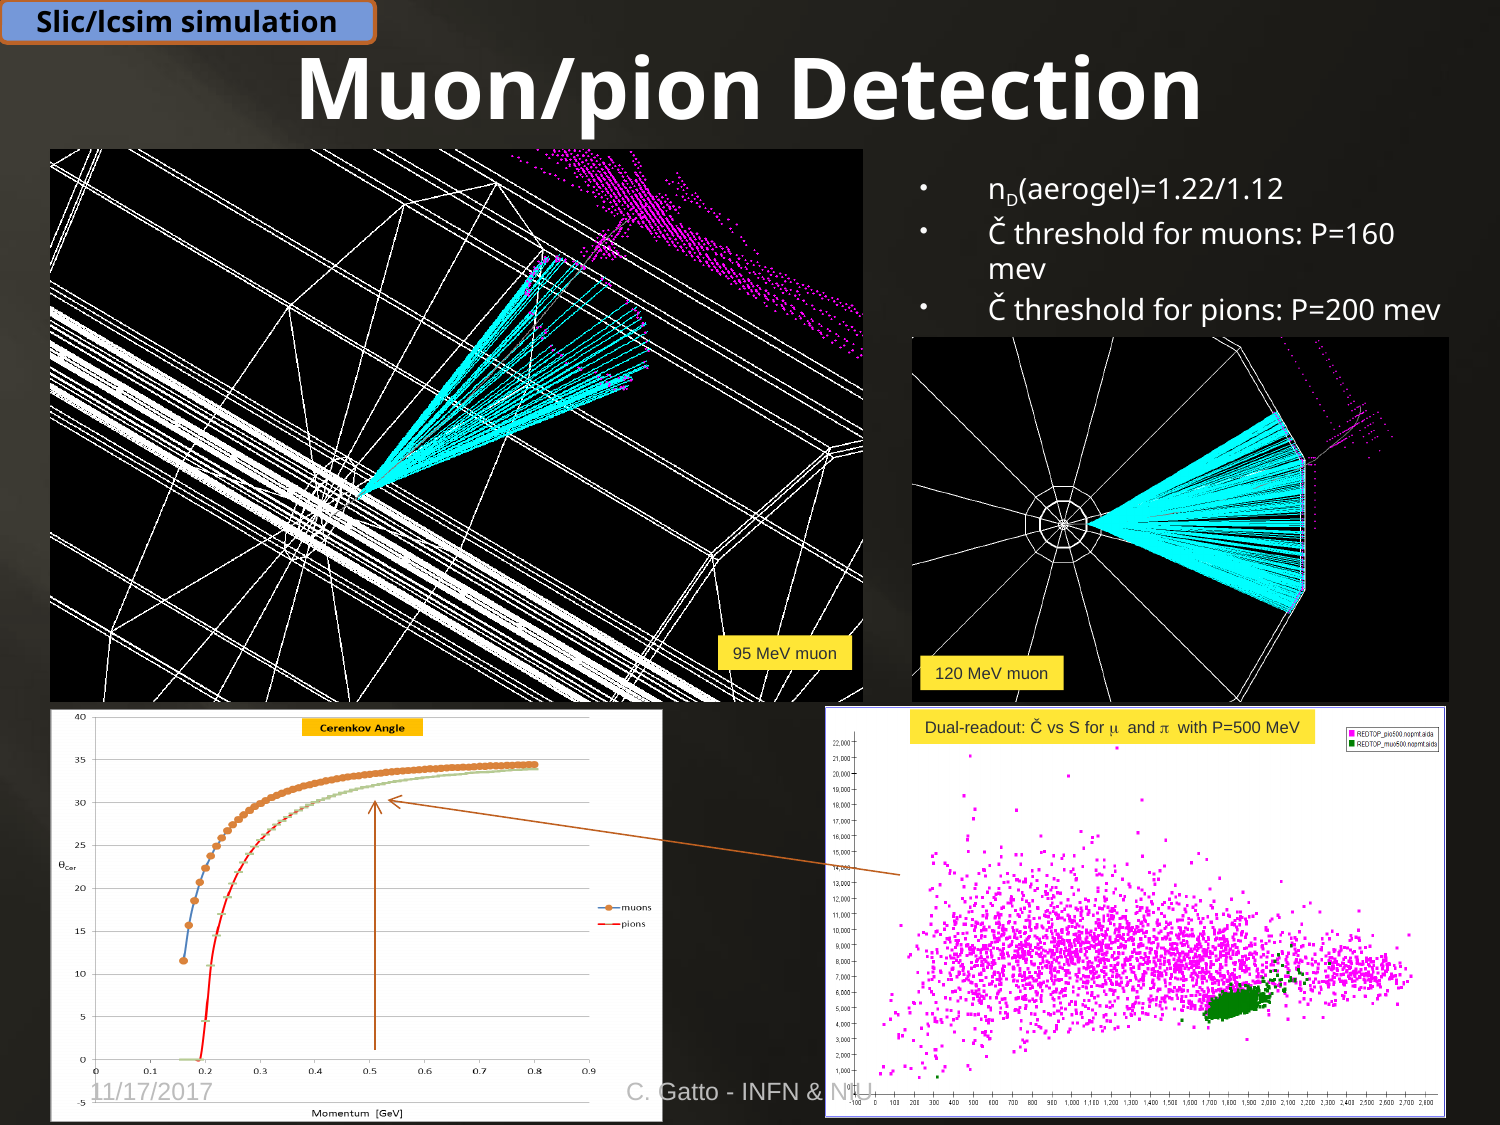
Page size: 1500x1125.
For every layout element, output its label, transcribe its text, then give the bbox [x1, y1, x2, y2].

picture [49, 709, 663, 1123]
picture [912, 337, 1450, 703]
picture [824, 705, 1446, 1118]
picture [49, 149, 863, 703]
title Muon/pion Detection [75, 20, 1425, 150]
text_box Slic/lcsim simulation [0, 0, 378, 45]
footer C. Gatto - INFN & NIU [707, 1052, 824, 1113]
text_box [387, 799, 901, 876]
list nD(aerogel)=1.22/1.12 Č threshold for muons: P=160 mev Č threshold for pions: P=200 mev [886, 162, 1475, 363]
